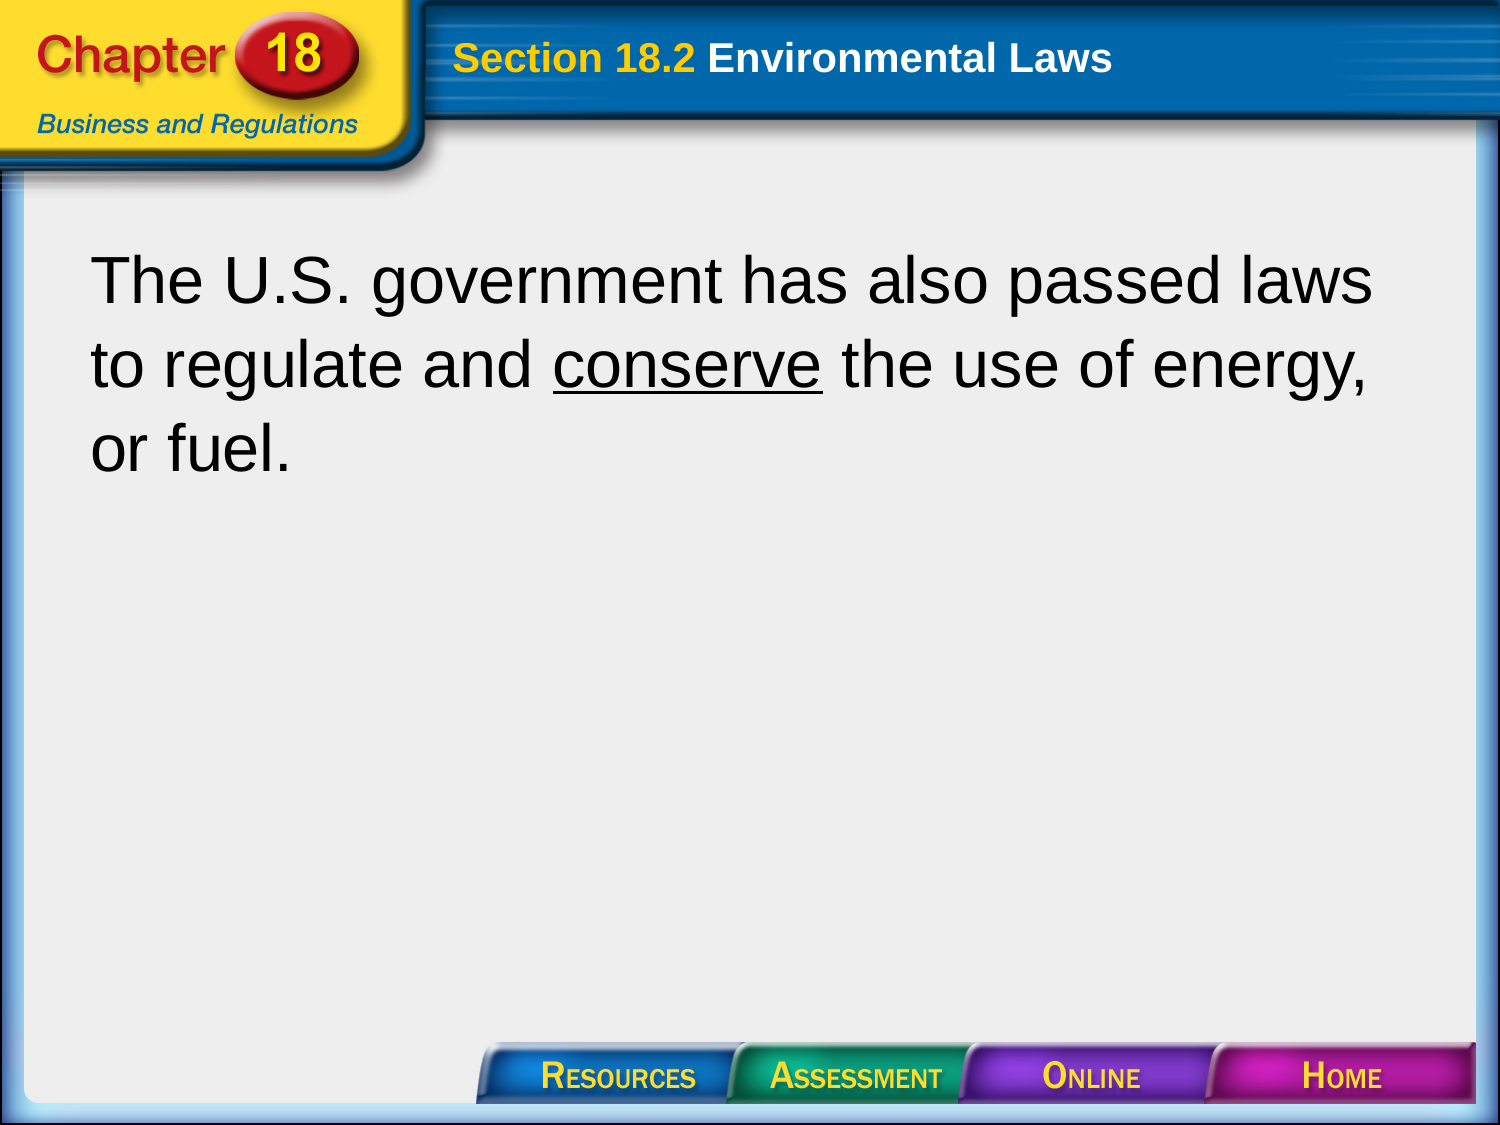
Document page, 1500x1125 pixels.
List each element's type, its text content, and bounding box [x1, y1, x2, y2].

title Section 18.2 Environmental Laws [437, 6, 1438, 107]
list The U.S. government has also passed laws to regulate and conserve the use of energy, or fuel. [75, 224, 1425, 1025]
picture [0, 0, 1500, 1125]
